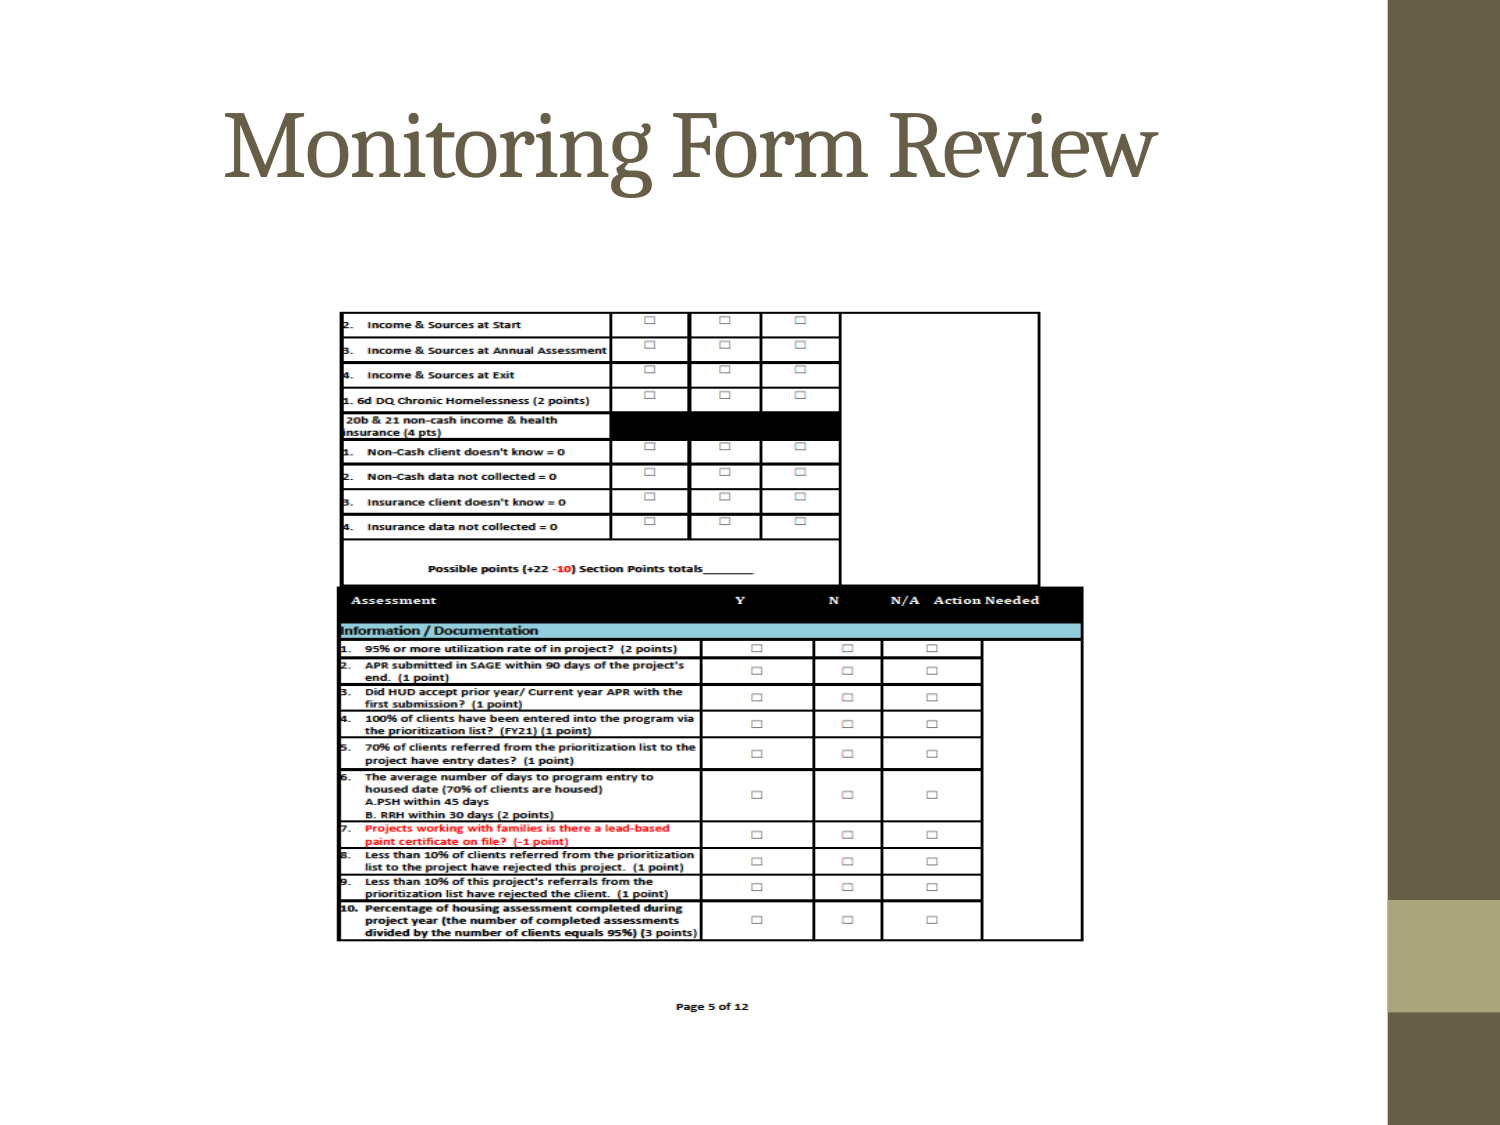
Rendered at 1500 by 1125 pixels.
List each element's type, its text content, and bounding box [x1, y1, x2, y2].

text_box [286, 237, 1138, 1051]
title Monitoring Form Review [75, 45, 1325, 233]
